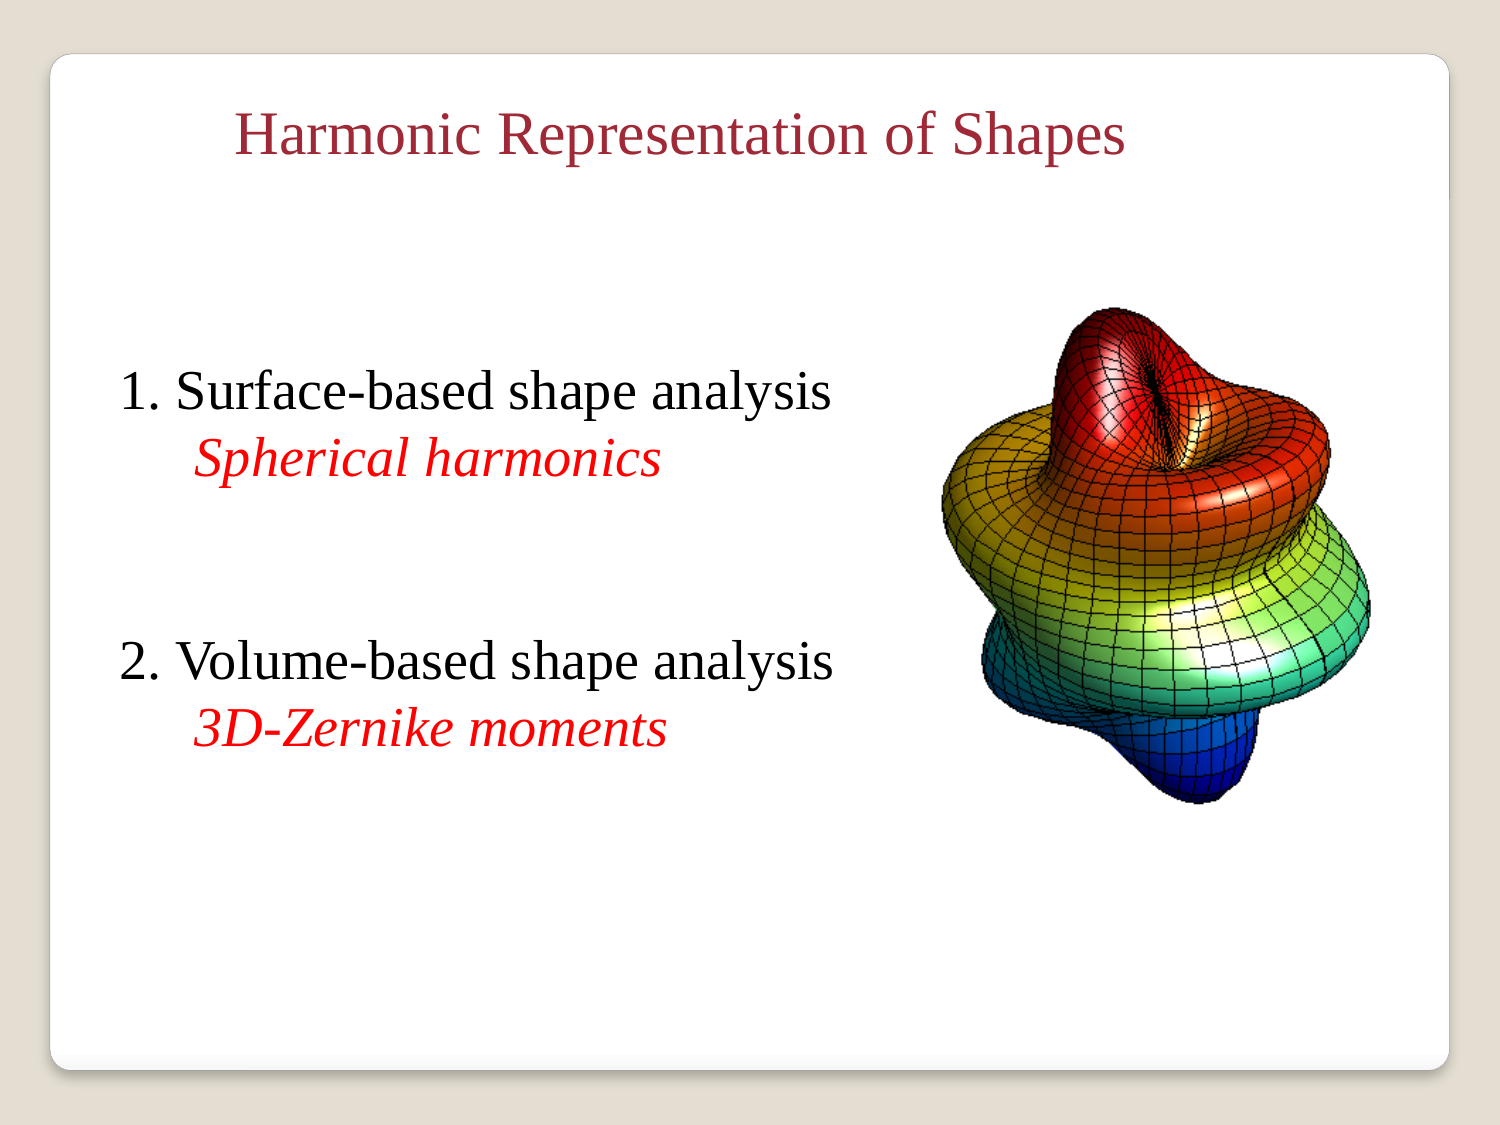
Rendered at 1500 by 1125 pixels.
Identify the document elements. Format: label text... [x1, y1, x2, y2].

text_box Harmonic Representation of Shapes [226, 85, 1256, 175]
picture [922, 268, 1402, 864]
text_box Surface-based shape analysis Spherical harmonics Volume-based shape analysis 3D-Zernike moments [112, 345, 844, 766]
